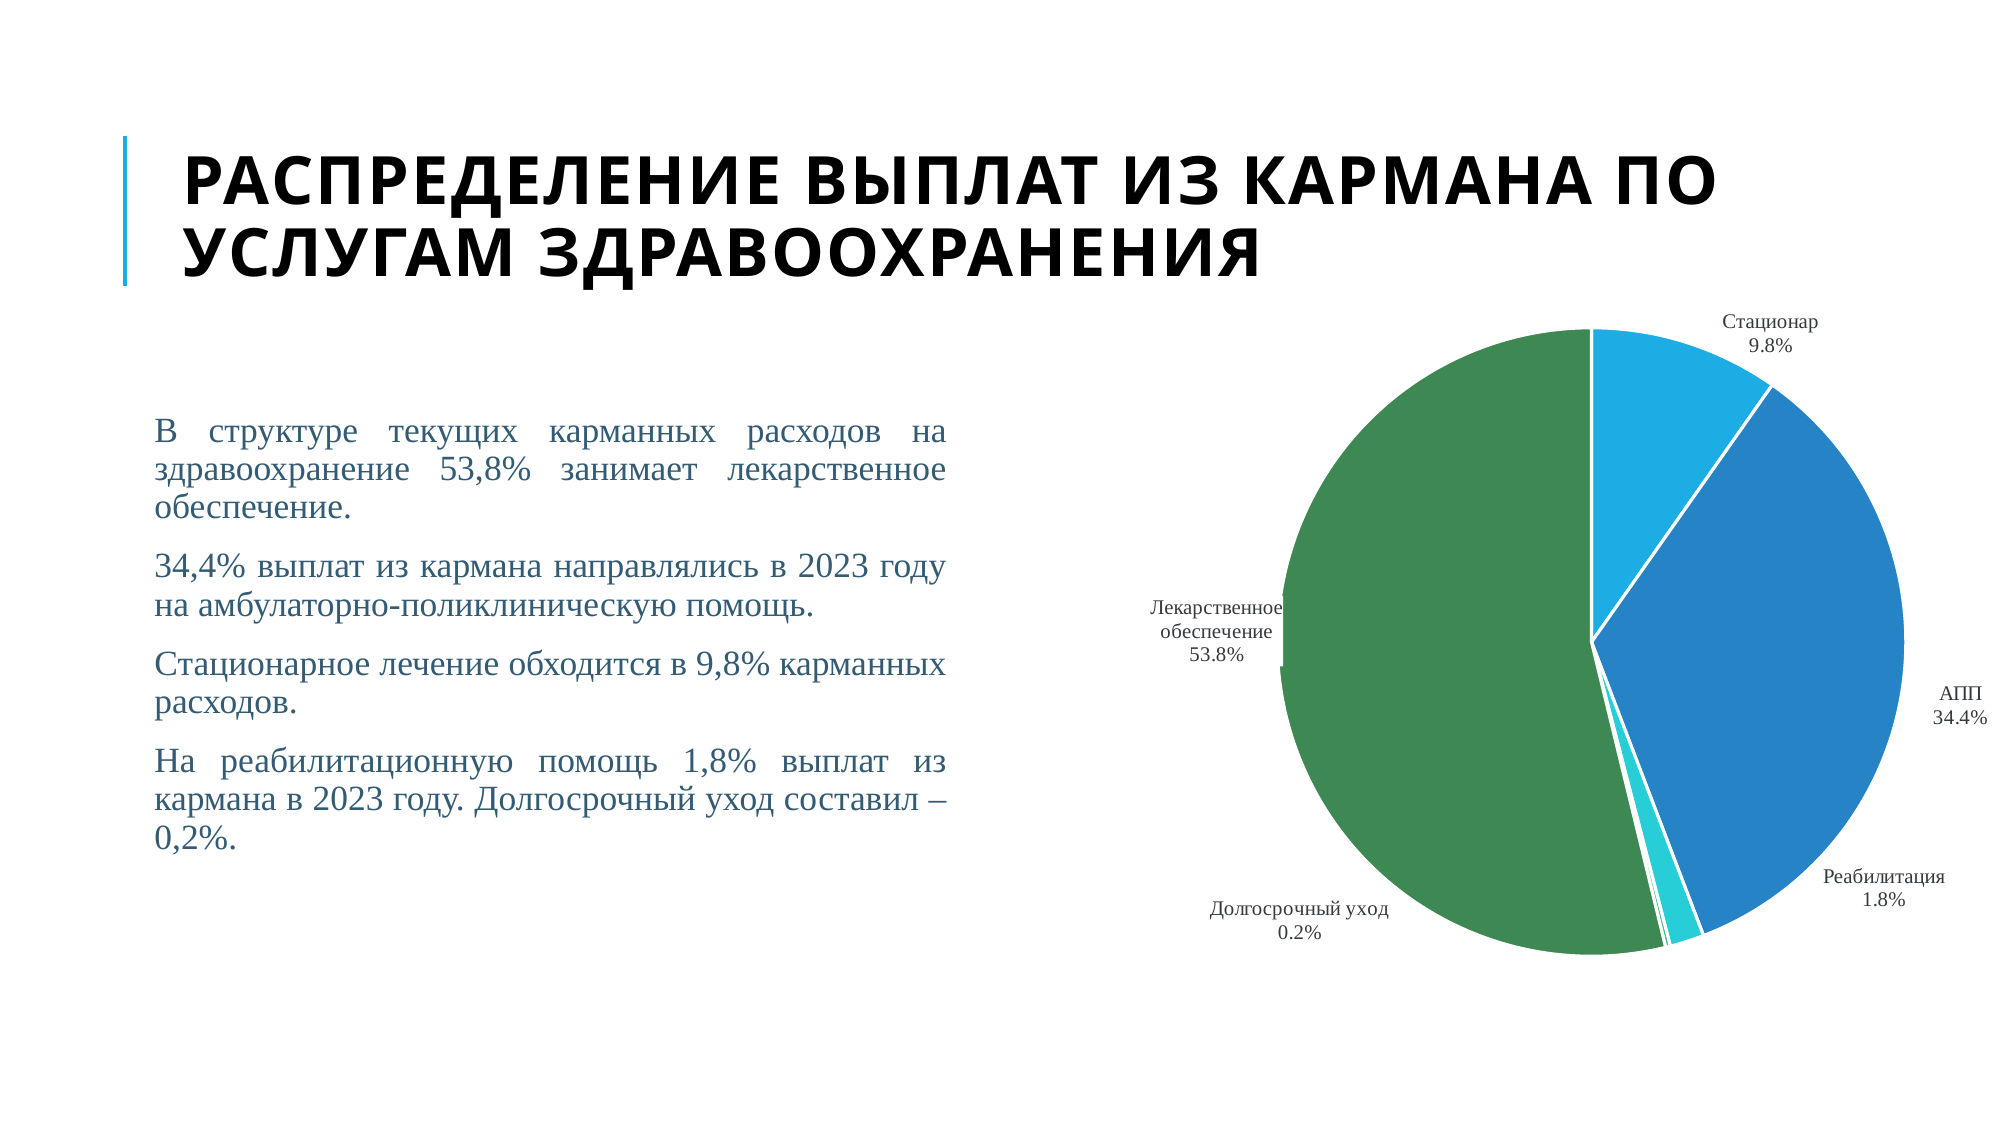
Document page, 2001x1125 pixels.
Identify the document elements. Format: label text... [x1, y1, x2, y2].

text_box В структуре текущих карманных расходов на здравоохранение 53,8% занимает лекарственное обеспечение. 34,4% выплат из кармана направлялись в 2023 году на амбулаторно-поликлиническую помощь. Стационарное лечение обходится в 9,8% карманных расходов. На реабилитационную помощь 1,8% выплат из кармана в 2023 году. Долгосрочный уход составил – 0,2%. [146, 404, 954, 1049]
chart [999, 237, 1989, 1050]
title Распределение выплат из кармана по Услугам здравоохранения [168, 96, 1913, 342]
